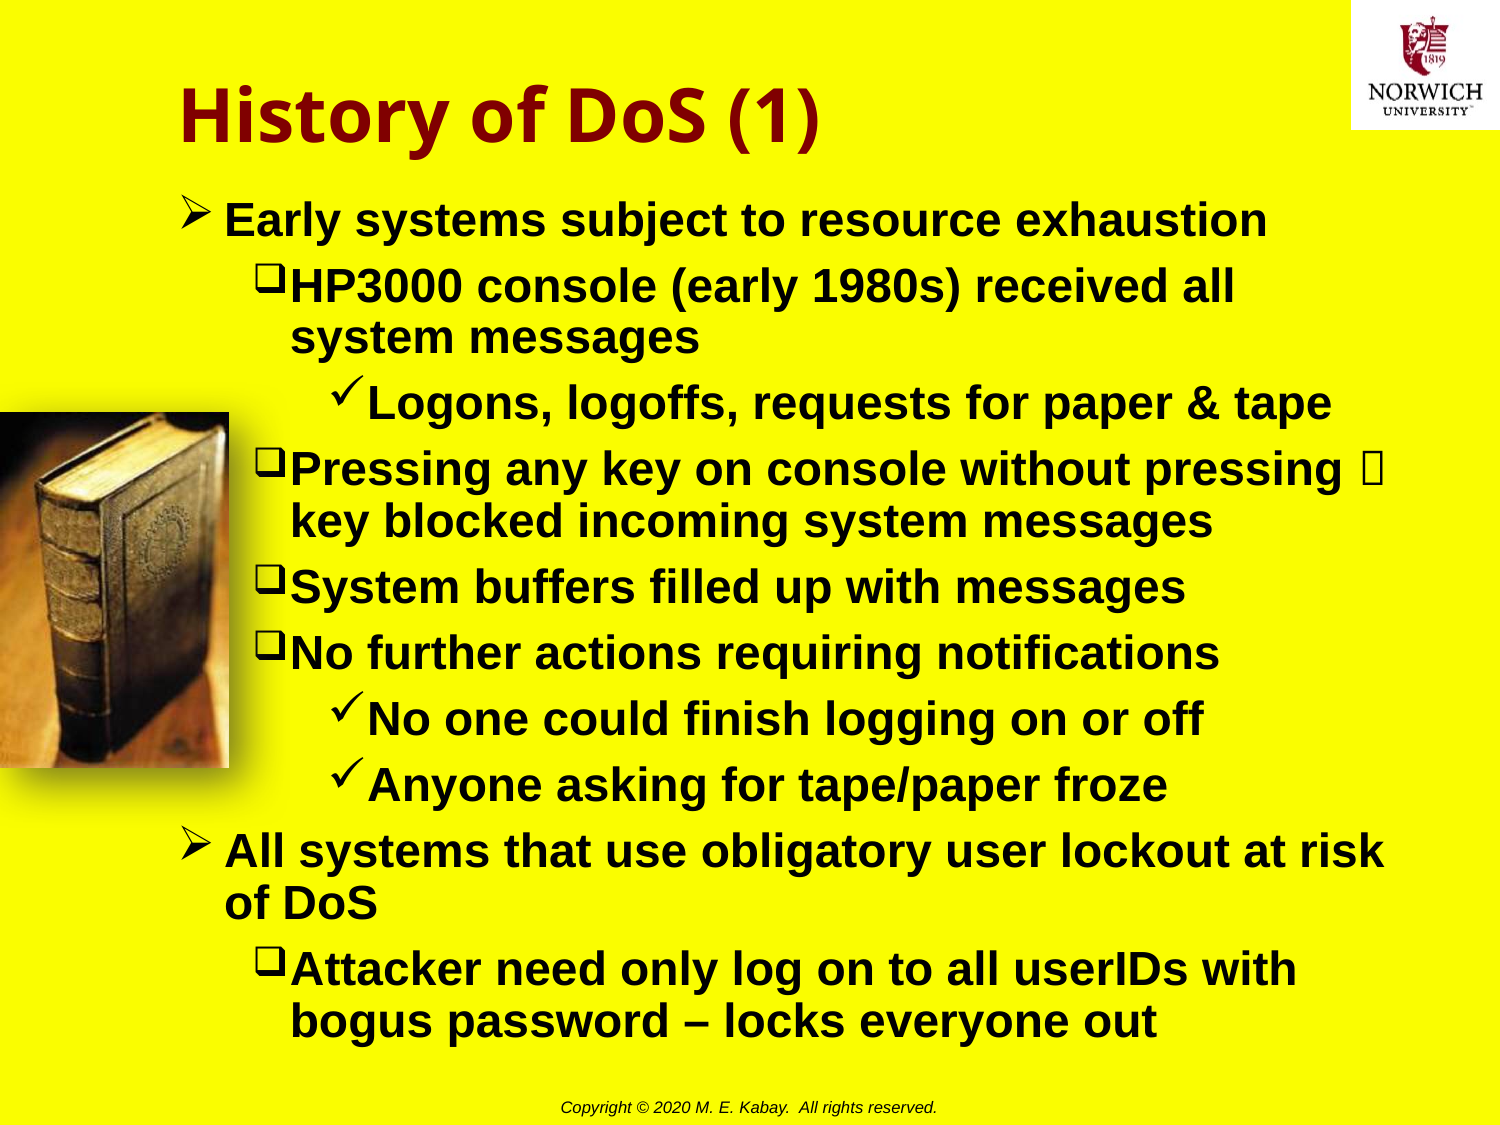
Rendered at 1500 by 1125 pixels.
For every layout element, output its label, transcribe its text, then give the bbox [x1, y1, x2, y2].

list Early systems subject to resource exhaustion HP3000 console (early 1980s) received all system messages Logons, logoffs, requests for paper & tape Pressing any key on console without pressing  key blocked incoming system messages System buffers filled up with messages No further actions requiring notifications No one could finish logging on or off Anyone asking for tape/paper froze All systems that use obligatory user lockout at risk of DoS Attacker need only log on to all userIDs with bogus password – locks everyone out [161, 186, 1426, 1076]
picture [0, 412, 229, 768]
picture [1351, 0, 1500, 130]
title History of DoS (1) [161, 24, 1339, 186]
